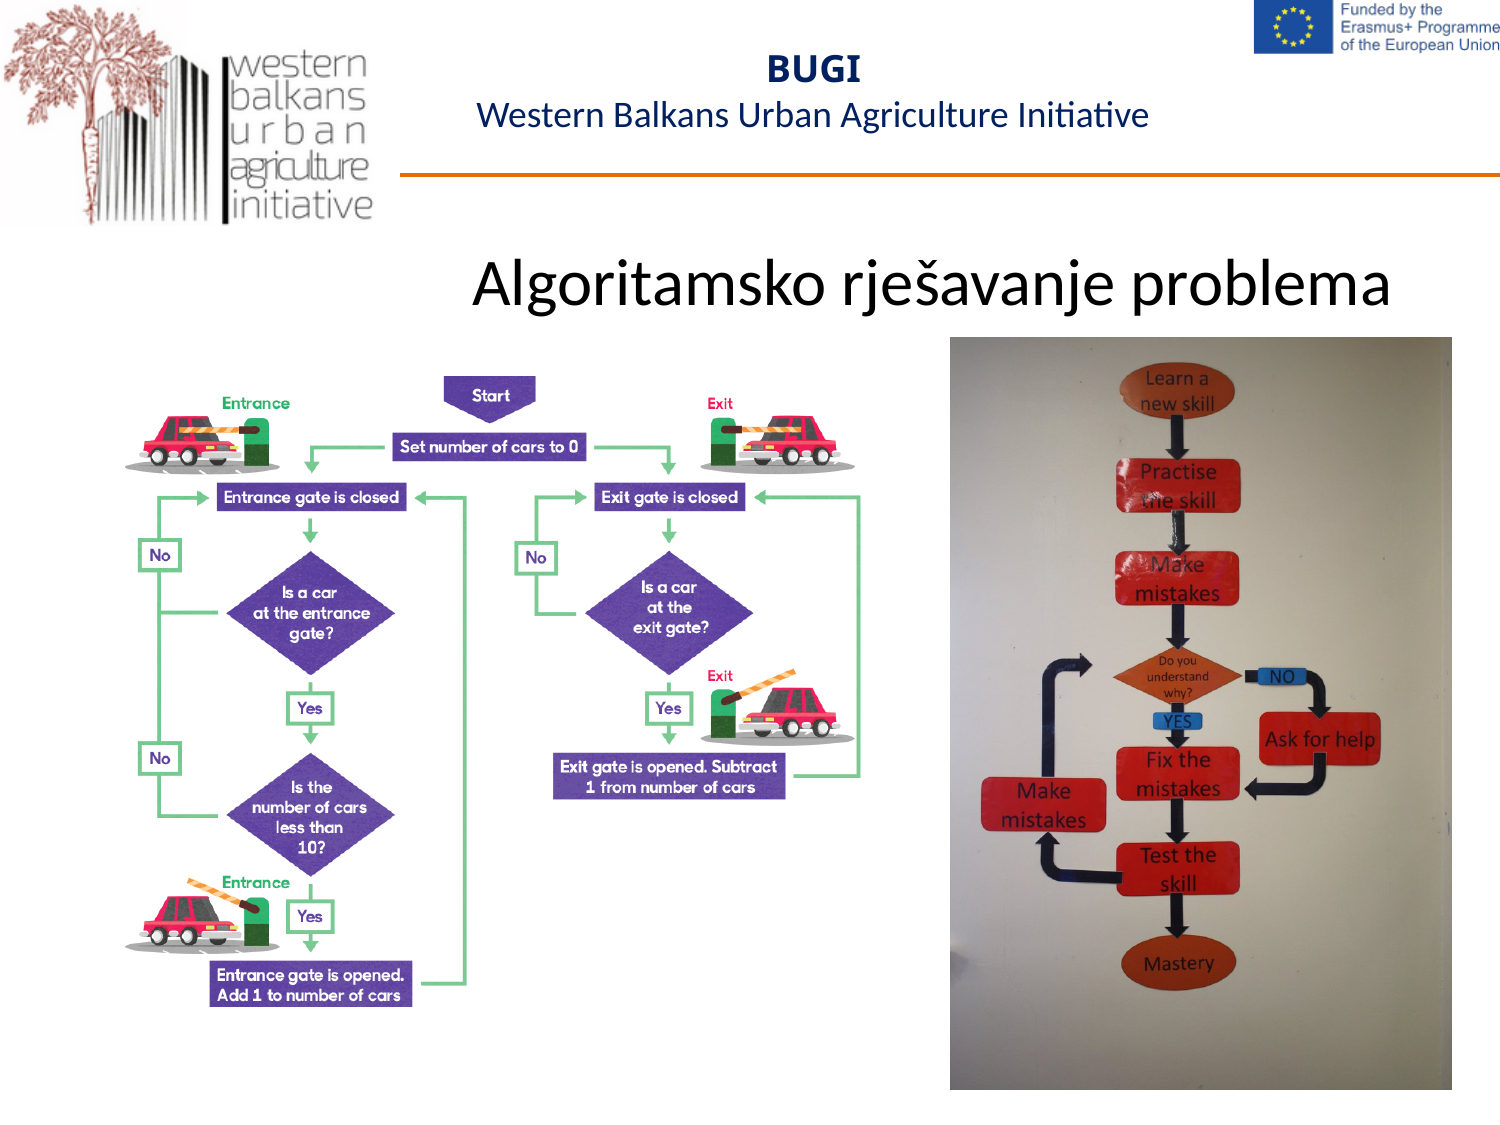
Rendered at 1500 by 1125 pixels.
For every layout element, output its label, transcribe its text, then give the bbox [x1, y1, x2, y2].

title Algoritamsko rješavanje problema [429, 185, 1436, 373]
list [124, 375, 862, 1007]
picture [949, 337, 1452, 1091]
picture [0, 0, 378, 227]
picture [1253, 0, 1500, 55]
